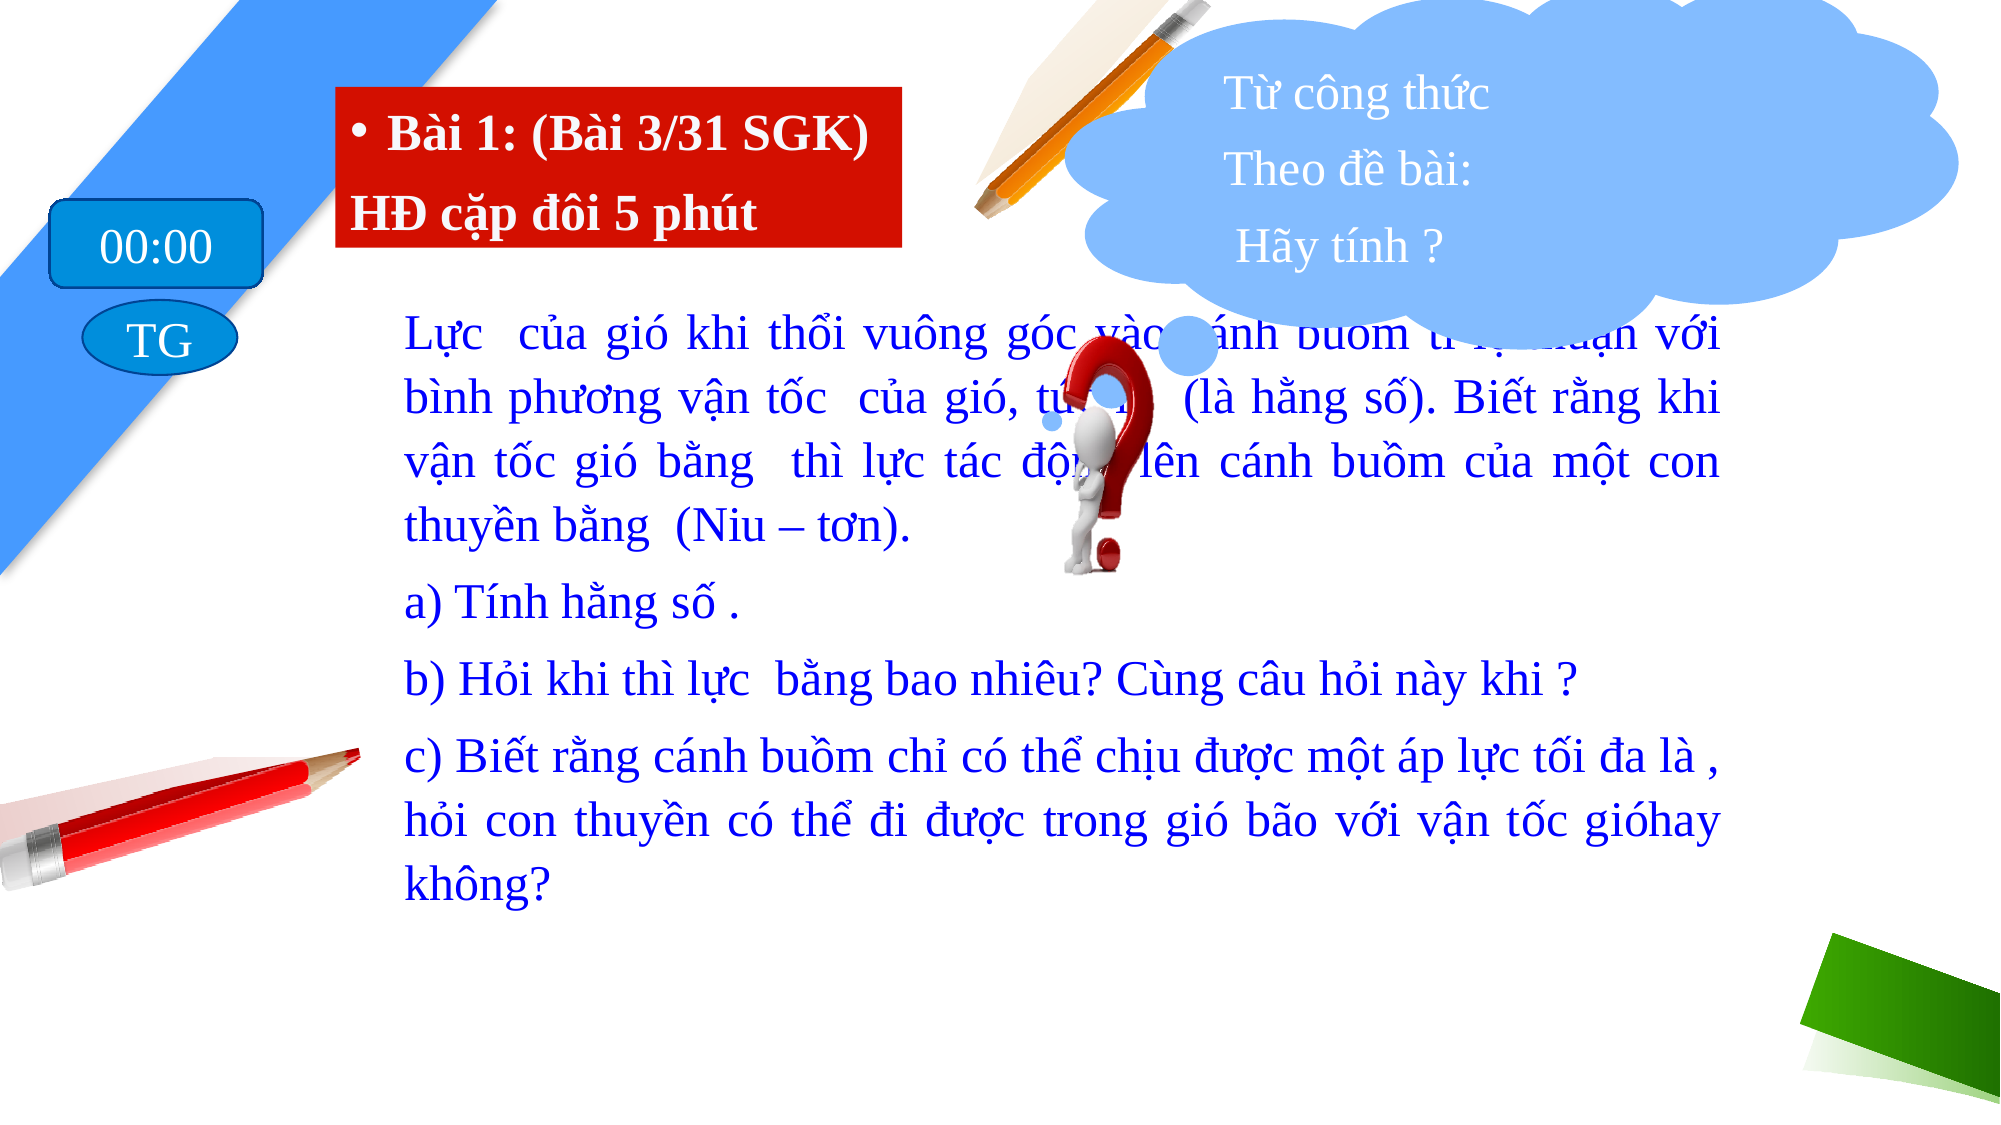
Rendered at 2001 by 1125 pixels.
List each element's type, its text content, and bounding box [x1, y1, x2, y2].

text_box [0, 220, 249, 577]
text_box 00:00 [48, 198, 264, 289]
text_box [1006, 0, 1959, 612]
picture [956, 136, 1006, 236]
text_box TG [81, 298, 239, 376]
text_box [67, 0, 499, 272]
picture [0, 747, 373, 894]
text_box Bài 1: (Bài 3/31 SGK) HĐ cặp đôi 5 phút [335, 86, 903, 248]
